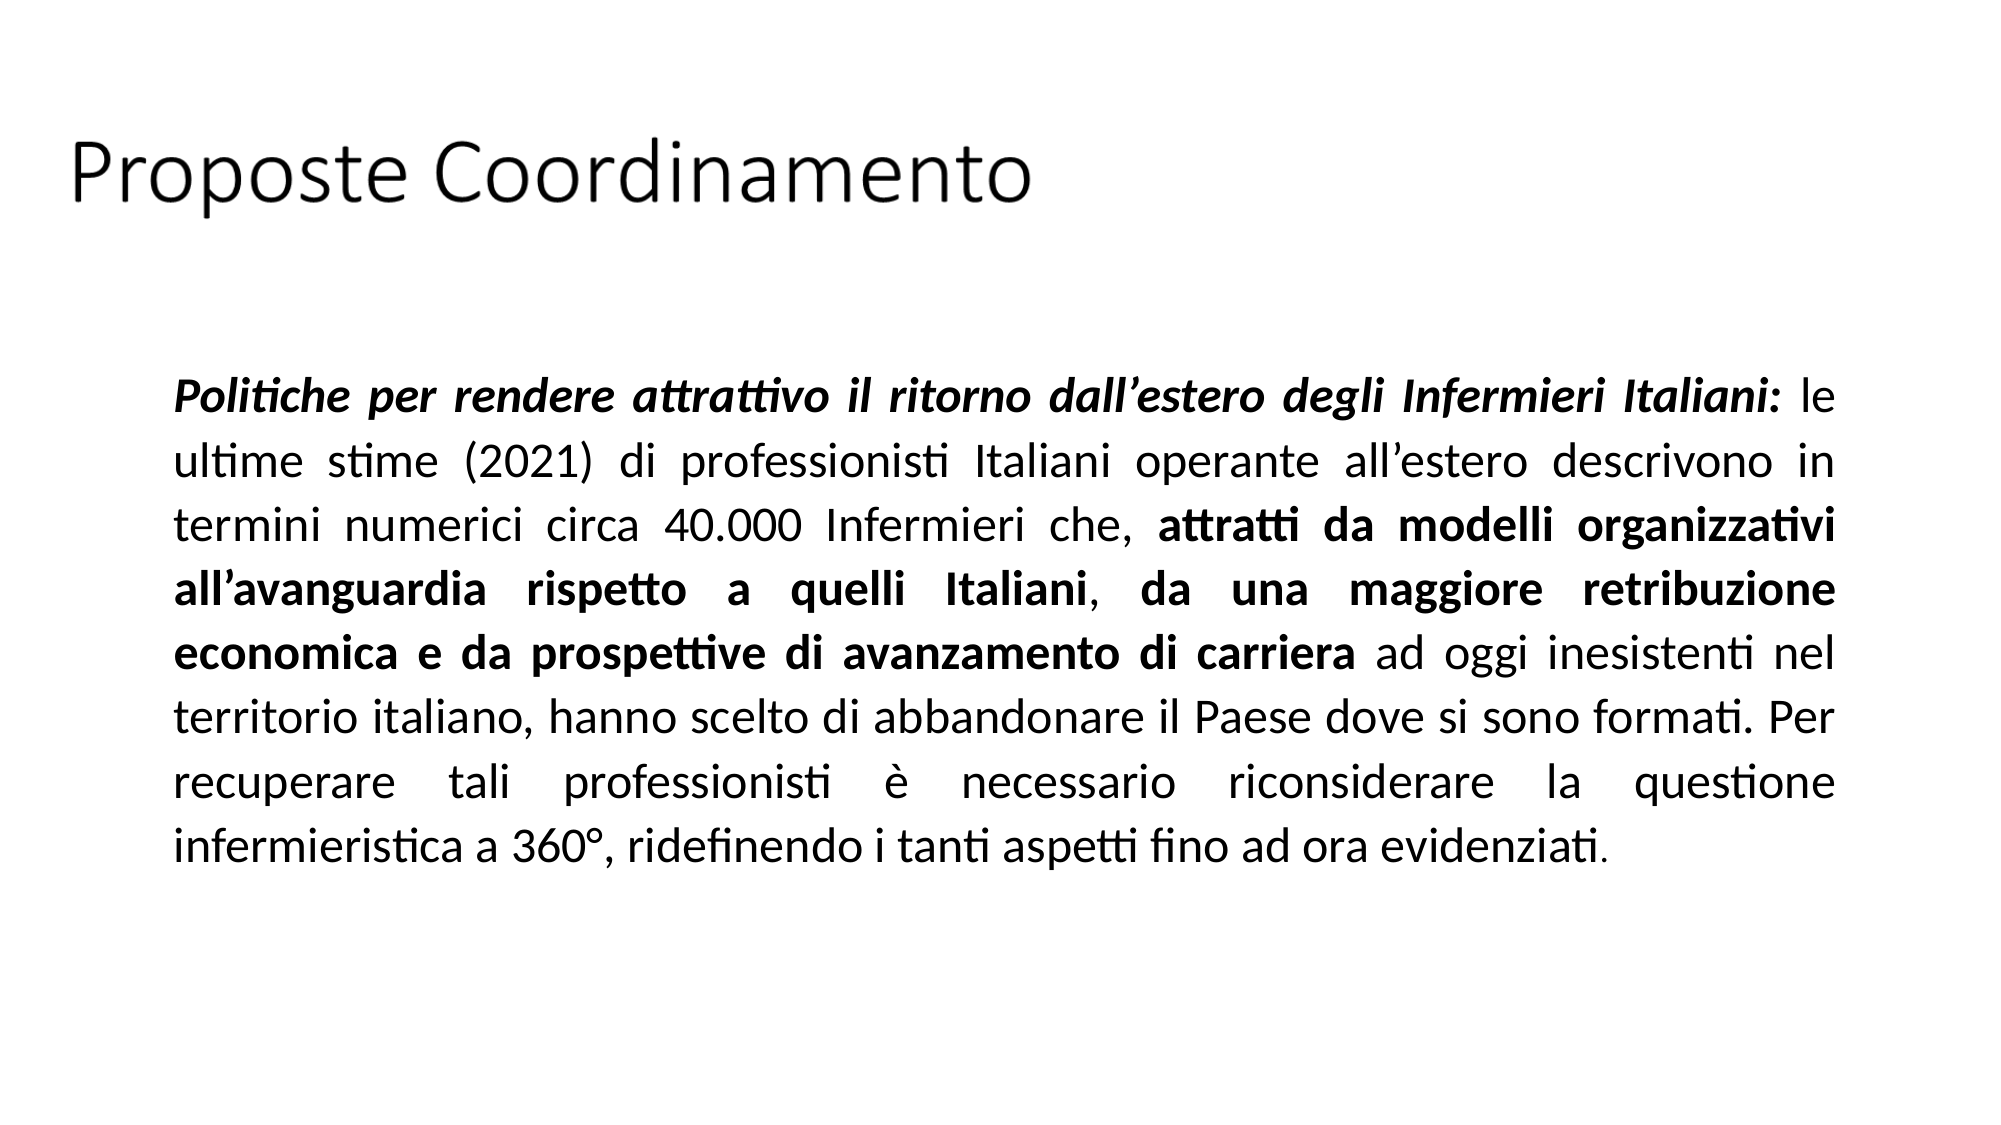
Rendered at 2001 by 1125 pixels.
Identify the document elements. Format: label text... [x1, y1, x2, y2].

picture [9, 84, 1092, 283]
text_box Politiche per rendere attrattivo il ritorno dall’estero degli Infermieri Italiani: le ultime stime (2021) di professionisti Italiani operante all’estero descrivono in termini numerici circa 40.000 Infermieri che, attratti da modelli organizzativi all’avanguardia rispetto a quelli Italiani, da una maggiore retribuzione economica e da prospettive di avanzamento di carriera ad oggi inesistenti nel territorio italiano, hanno scelto di abbandonare il Paese dove si sono formati. Per recuperare tali professionisti è necessario riconsiderare la questione infermieristica a 360°, ridefinendo i tanti aspetti fino ad ora evidenziati. [158, 351, 1852, 880]
list Rilevanza dei diversi fenomeni nel determinare la carenza del personale, da 0 a 10 (molto rilevante) [1317, 150, 1879, 947]
title Quali sono le ragioni che hanno portato a carenza del personale in RSA? [85, 84, 1168, 352]
